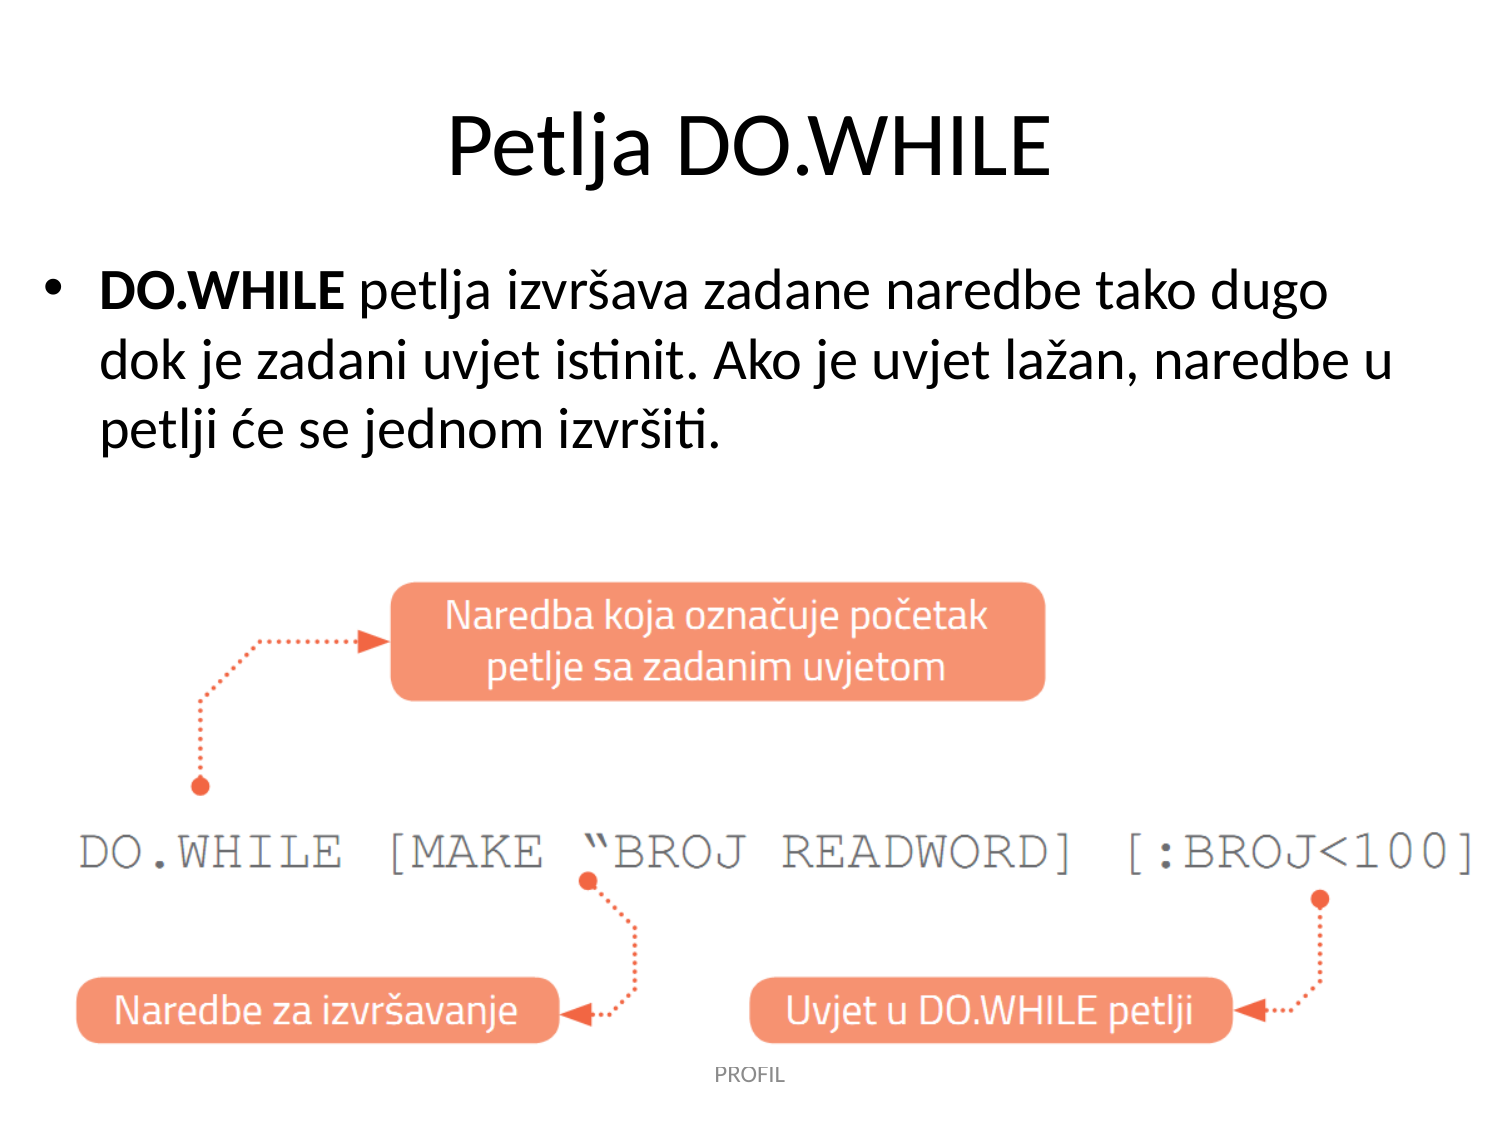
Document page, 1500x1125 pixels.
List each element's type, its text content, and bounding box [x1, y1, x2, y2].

picture [29, 550, 1477, 1067]
title Petlja DO.WHILE [75, 45, 1425, 233]
footer PROFIL [512, 1076, 988, 1103]
list DO.WHILE petlja izvršava zadane naredbe tako dugo dok je zadani uvjet istinit. Ako je uvjet lažan, naredbe u petlji će se jednom izvršiti. [28, 243, 1436, 550]
